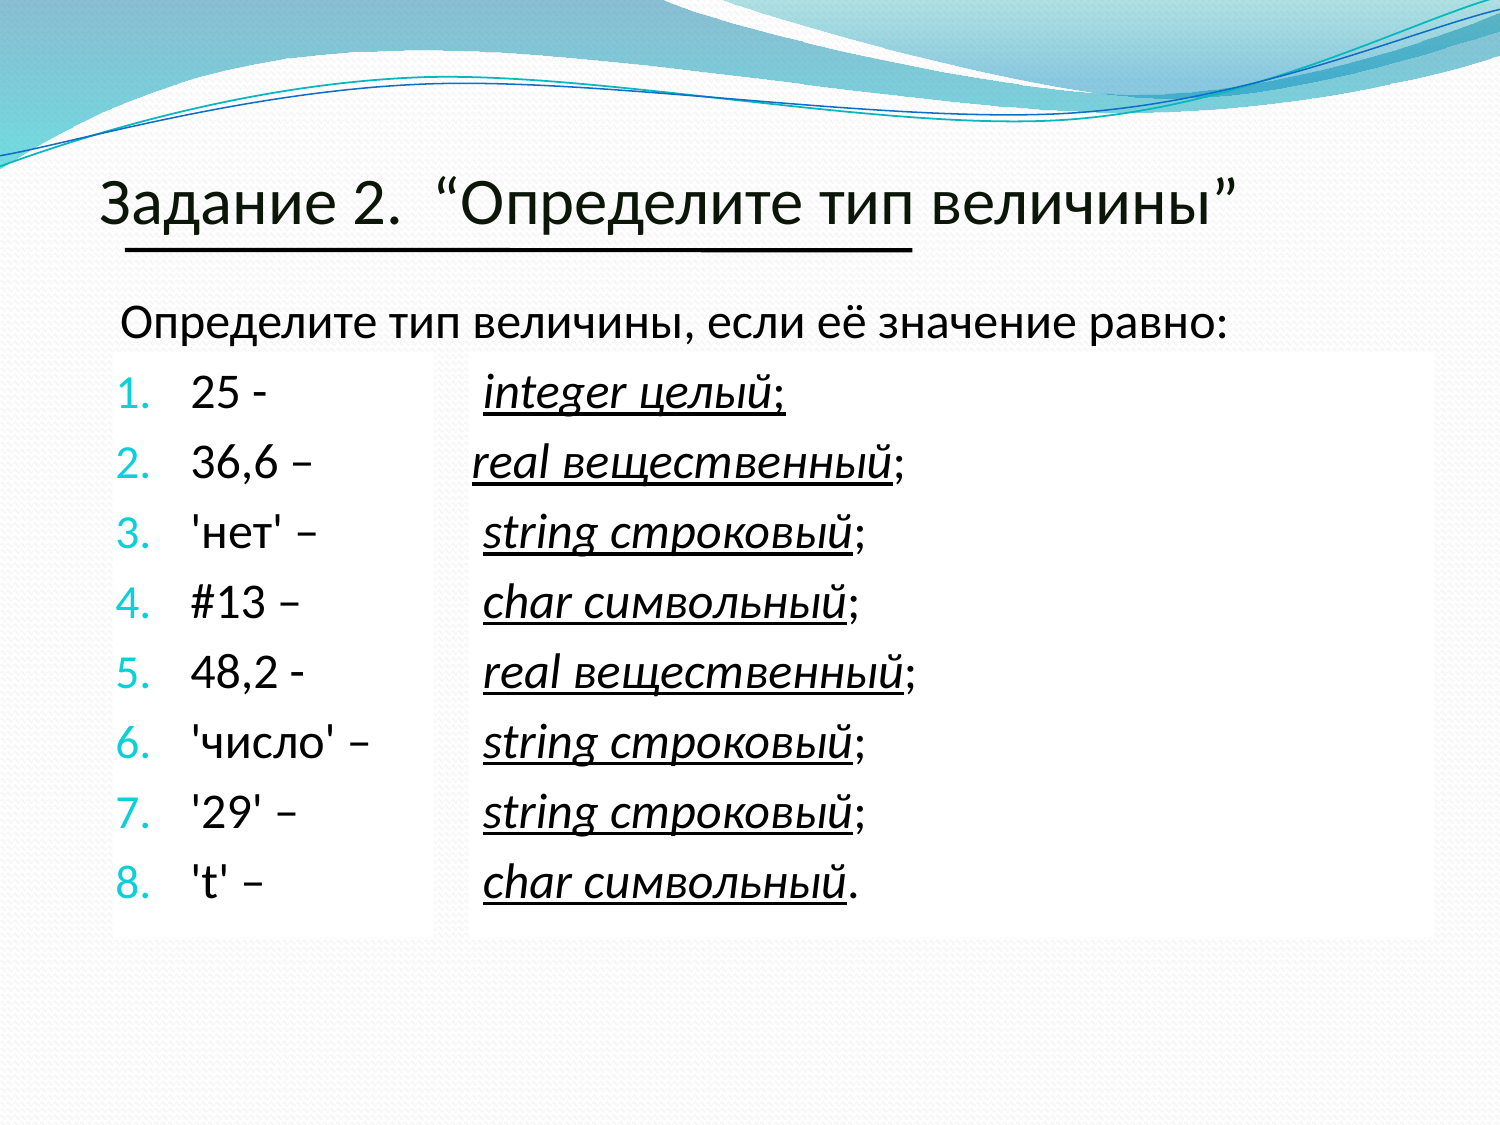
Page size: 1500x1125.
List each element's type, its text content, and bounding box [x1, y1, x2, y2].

title Задание 2. “Определите тип величины” [99, 87, 1375, 238]
text_box integer целый; real вещественный; string строковый; char символьный; real вещественный; string строковый; string строковый; char символьный. [468, 351, 1435, 938]
list 25 - 36,6 – 'нет' – #13 – 48,2 - 'число' – '29' – 't' – [112, 356, 434, 938]
text_box Определите тип величины, если её значение равно: [105, 281, 1308, 356]
